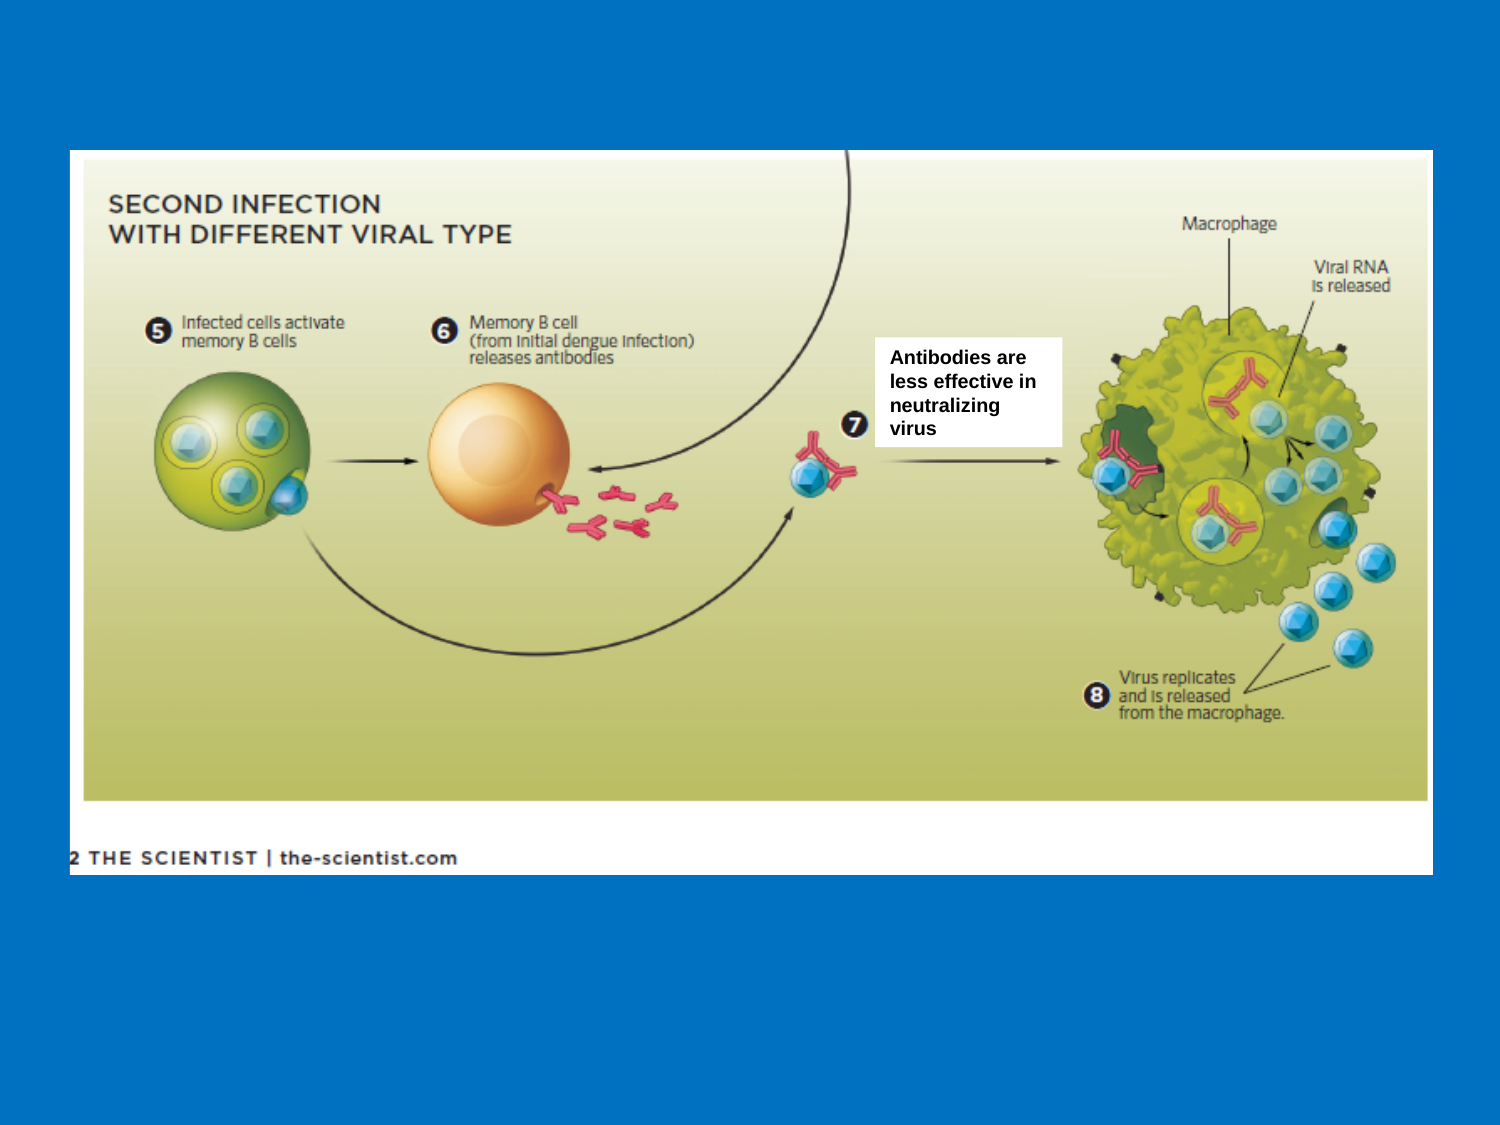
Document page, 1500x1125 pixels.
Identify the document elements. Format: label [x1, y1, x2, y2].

picture [69, 149, 1434, 876]
